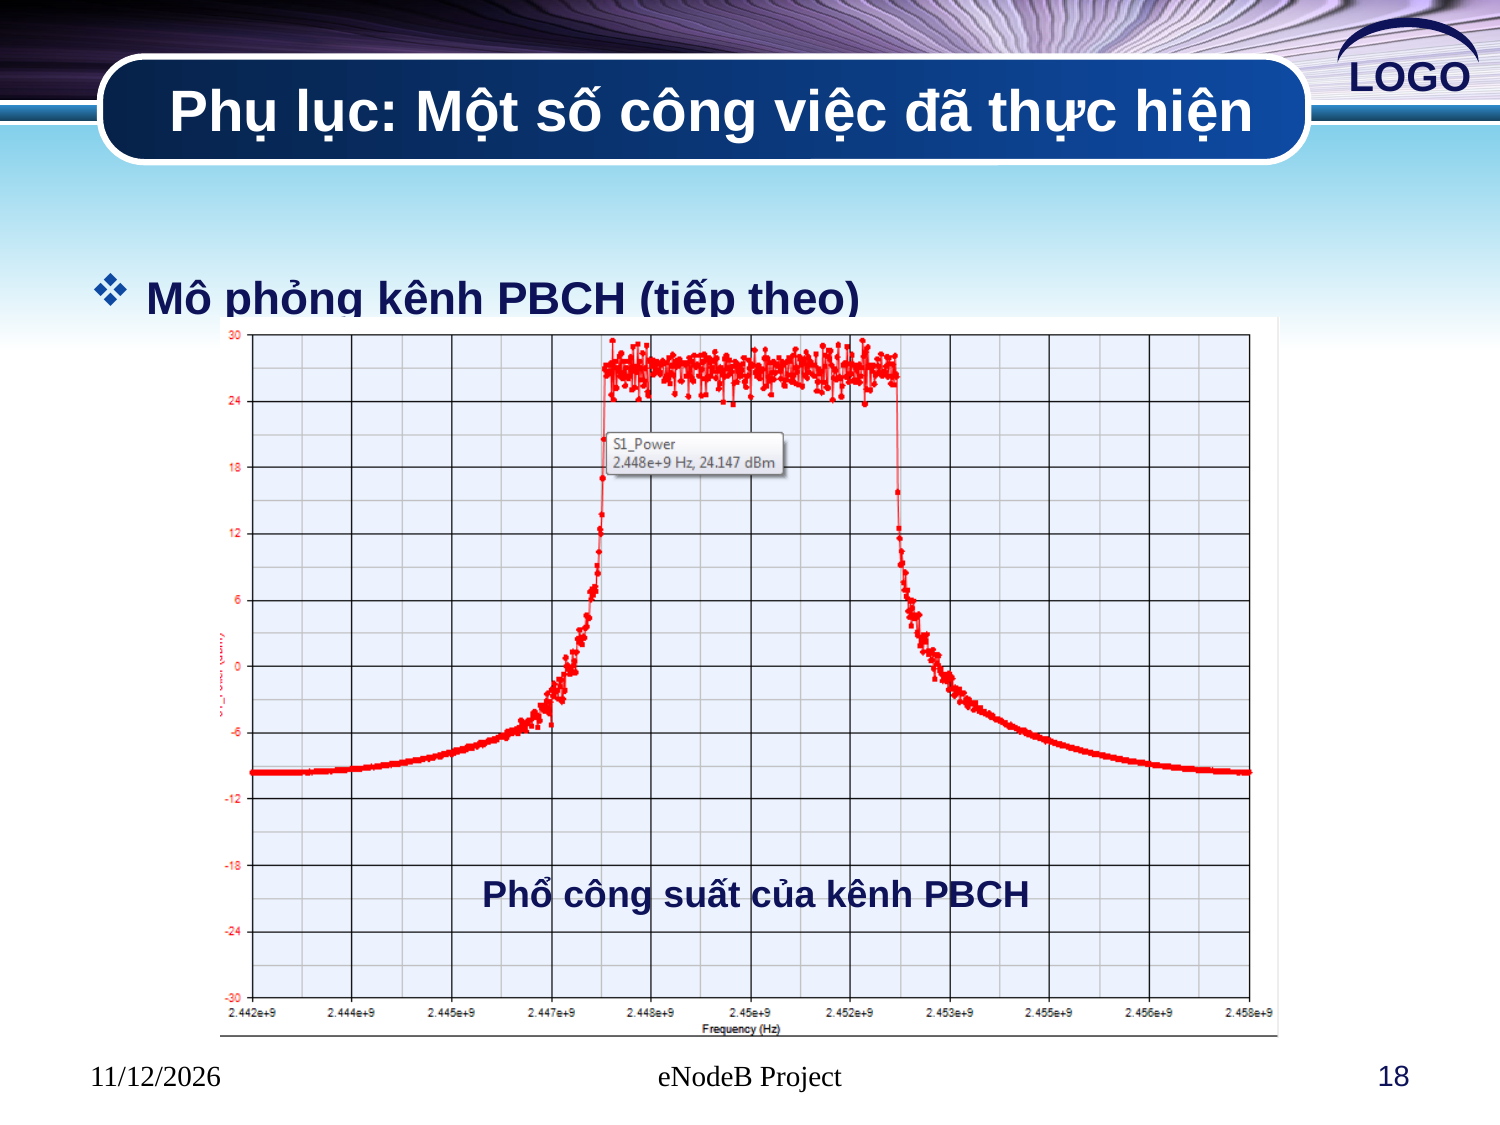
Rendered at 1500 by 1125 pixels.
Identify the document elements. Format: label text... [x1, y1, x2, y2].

picture [220, 317, 1280, 1038]
footer eNodeB Project [512, 1050, 988, 1103]
title Phụ lục: Một số công việc đã thực hiện [137, 61, 1288, 154]
picture [0, 0, 1500, 100]
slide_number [75, 1050, 425, 1103]
slide_number 18 [1074, 1050, 1425, 1103]
list Mô phỏng kênh PBCH (tiếp theo) [75, 249, 1425, 995]
